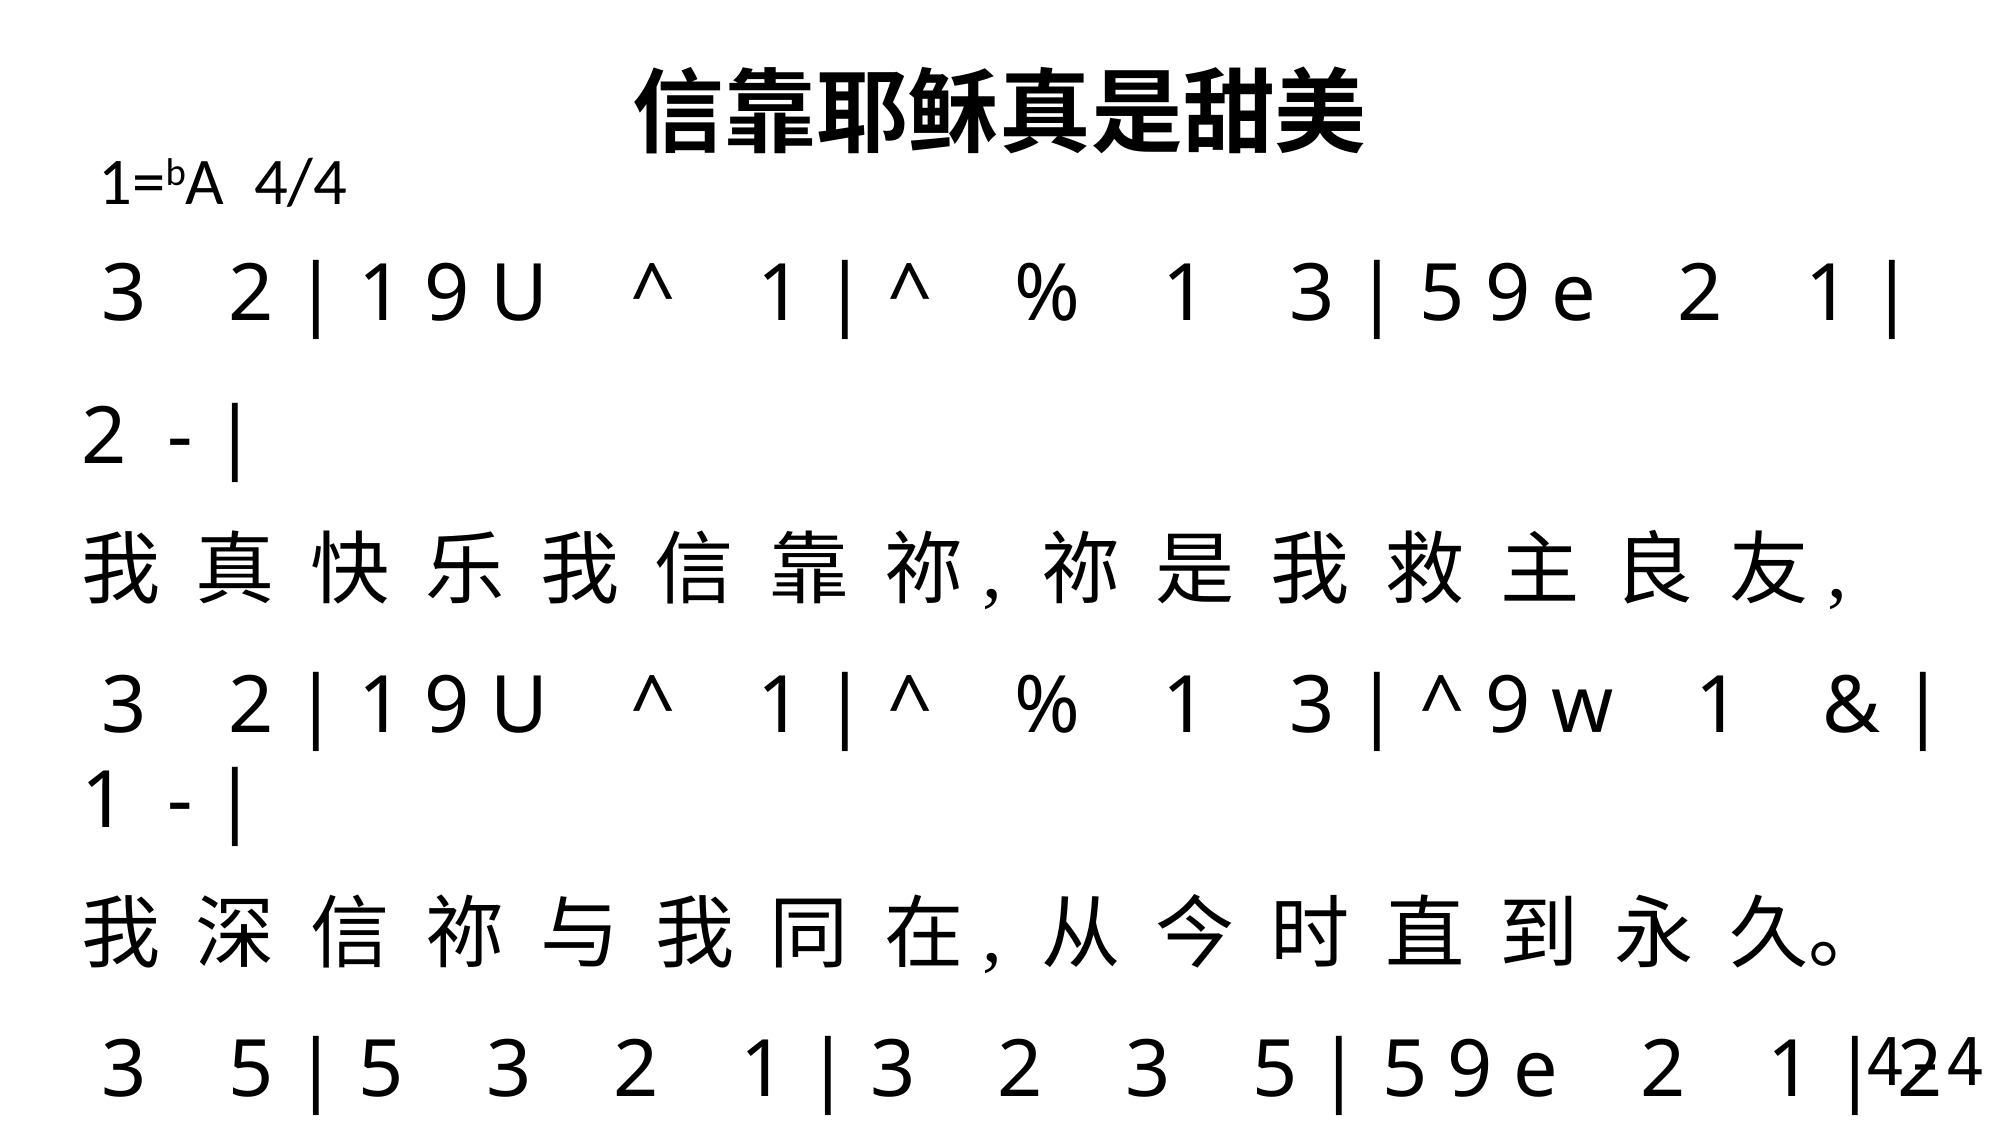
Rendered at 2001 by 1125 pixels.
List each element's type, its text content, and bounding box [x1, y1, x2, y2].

text_box 4-4 [1850, 1011, 2000, 1107]
text_box 3 2 | 1 9 U ^ 1 | ^ % 1 3 | 5 9 e 2 1 | 2 - | 我 真 快 乐 我 信 靠 祢, 祢 是 我 救 主 良 友, 3 2 | 1 9 U ^ 1 | ^ % 1 3 | ^ 9 w 1 & | 1 - | 我 深 信 祢 与 我 同 在, 从 今 时 直 到 永 久。 3 5 | 5 3 2 1 | 3 2 3 5 | 5 9 e 2 1 | 2 - | 耶 稣, 耶 稣, 何 等 可 靠! 多 少 事 上 已 证 明! 3 2 | 1 % 4 Y | ^ % 1 3 | ^ 9 w 1 & | 1 - \ 耶 稣, 耶 稣, 宝 贵 耶 稣! 愿 我 信 心 更 坚 定! [66, 186, 1995, 1033]
text_box 1=bA 4/4 [83, 101, 438, 186]
title 信靠耶稣真是甜美 [99, 43, 1900, 174]
